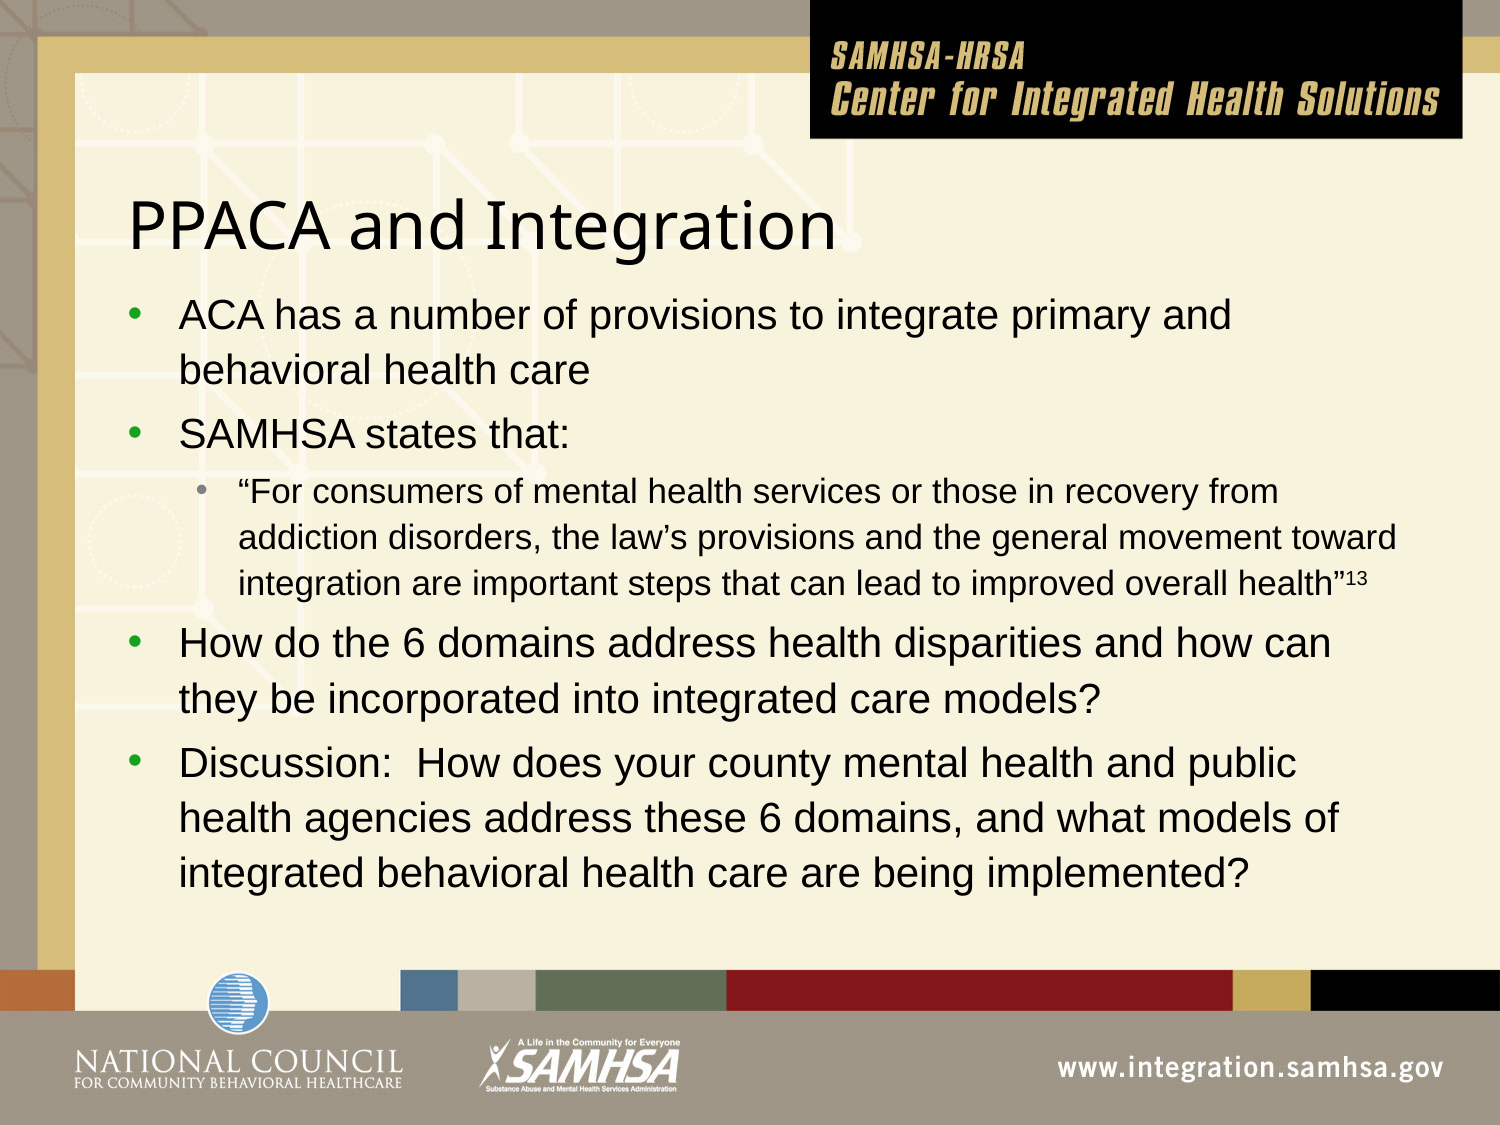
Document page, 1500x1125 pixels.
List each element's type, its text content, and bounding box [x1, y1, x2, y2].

title PPACA and Integration [112, 174, 1425, 275]
list ACA has a number of provisions to integrate primary and behavioral health care SAMHSA states that: “For consumers of mental health services or those in recovery from addiction disorders, the law’s provisions and the general movement toward integration are important steps that can lead to improved overall health”13 How do the 6 domains address health disparities and how can they be incorporated into integrated care models? Discussion: How does your county mental health and public health agencies address these 6 domains, and what models of integrated behavioral health care are being implemented? [112, 275, 1425, 950]
picture [0, 0, 1500, 1125]
